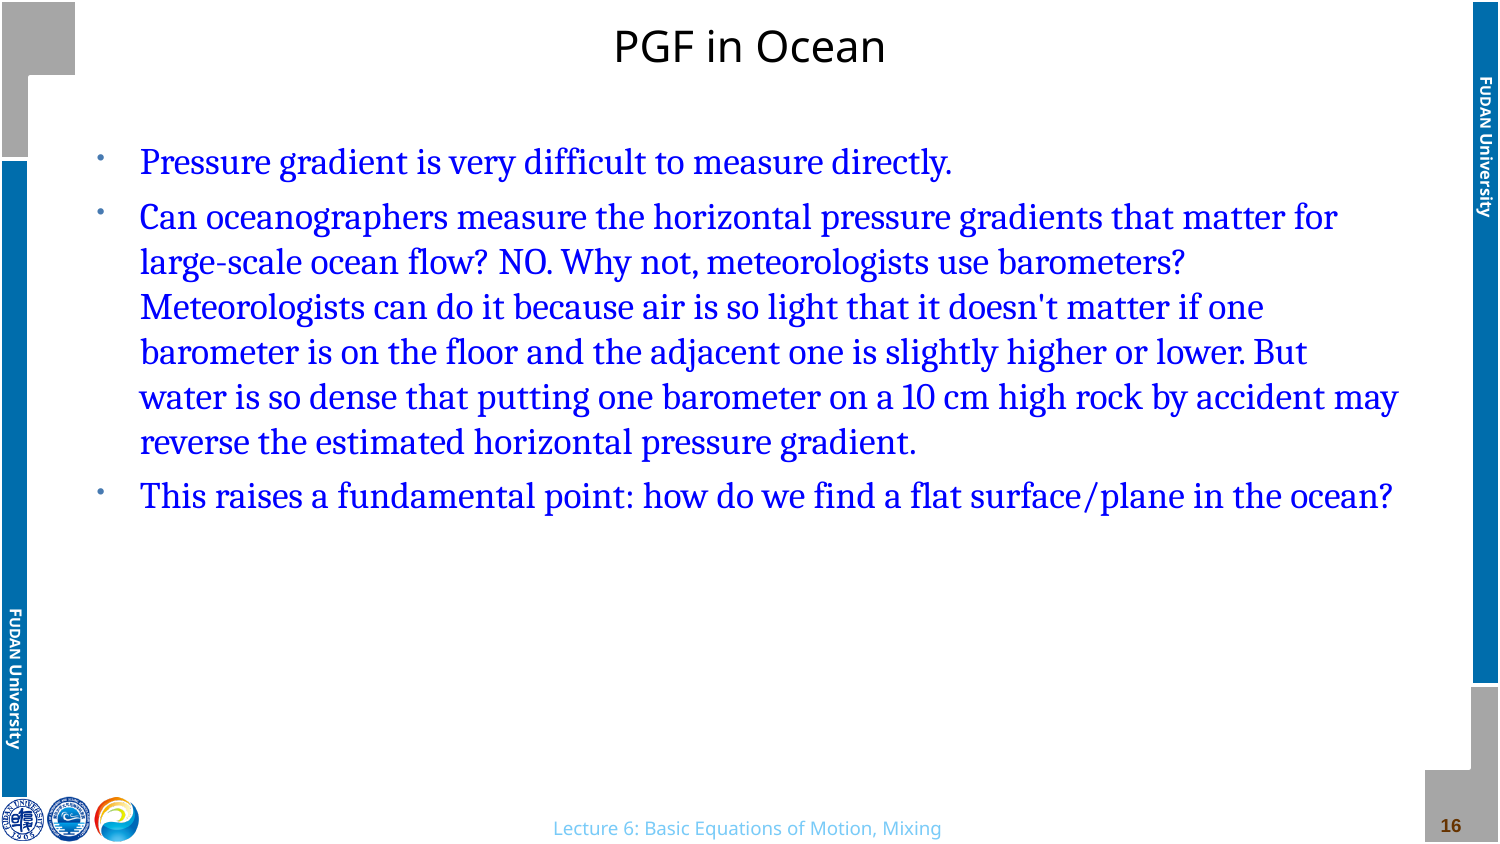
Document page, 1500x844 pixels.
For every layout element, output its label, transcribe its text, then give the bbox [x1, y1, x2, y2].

picture [94, 797, 139, 842]
title PGF in Ocean [243, 23, 1257, 68]
picture [47, 794, 90, 842]
picture [0, 797, 44, 841]
list Pressure gradient is very difficult to measure directly. Can oceanographers measure the horizontal pressure gradients that matter for large-scale ocean flow? NO. Why not, meteorologists use barometers? Meteorologists can do it because air is so light that it doesn't matter if one barometer is on the floor and the adjacent one is slightly higher or lower. But water is so dense that putting one barometer on a 10 cm high rock by accident may reverse the estimated horizontal pressure gradient. This raises a fundamental point: how do we find a flat surface/plane in the ocean? [82, 129, 1418, 687]
